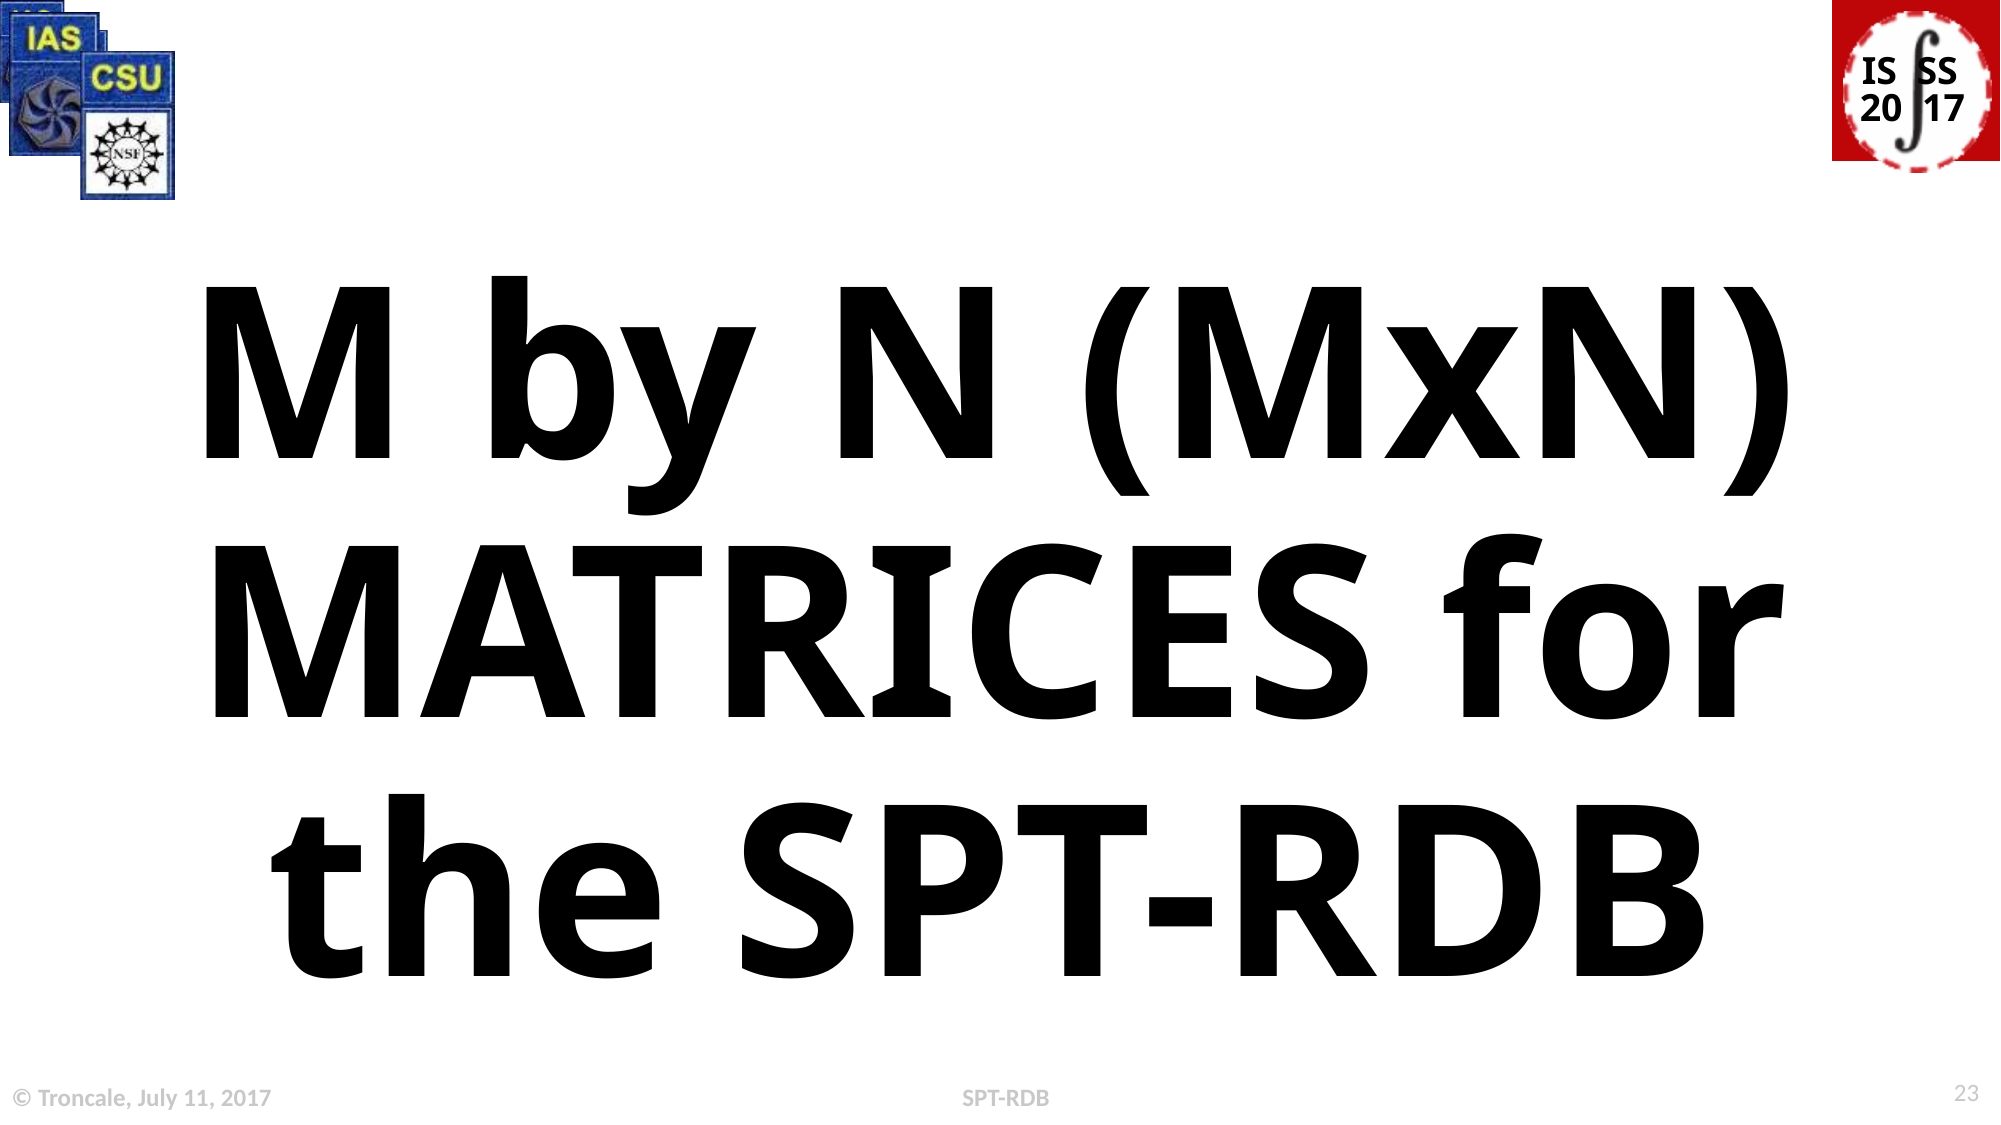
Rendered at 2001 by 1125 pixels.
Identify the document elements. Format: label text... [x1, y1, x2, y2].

title M by N (MxN) MATRICES for the SPT-RDB [0, 166, 1984, 1036]
picture [1832, 0, 2000, 174]
picture [0, 0, 175, 166]
footer SPT-RDB [662, 1070, 1350, 1123]
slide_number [0, 1070, 334, 1122]
slide_number 23 [1927, 1061, 1995, 1122]
